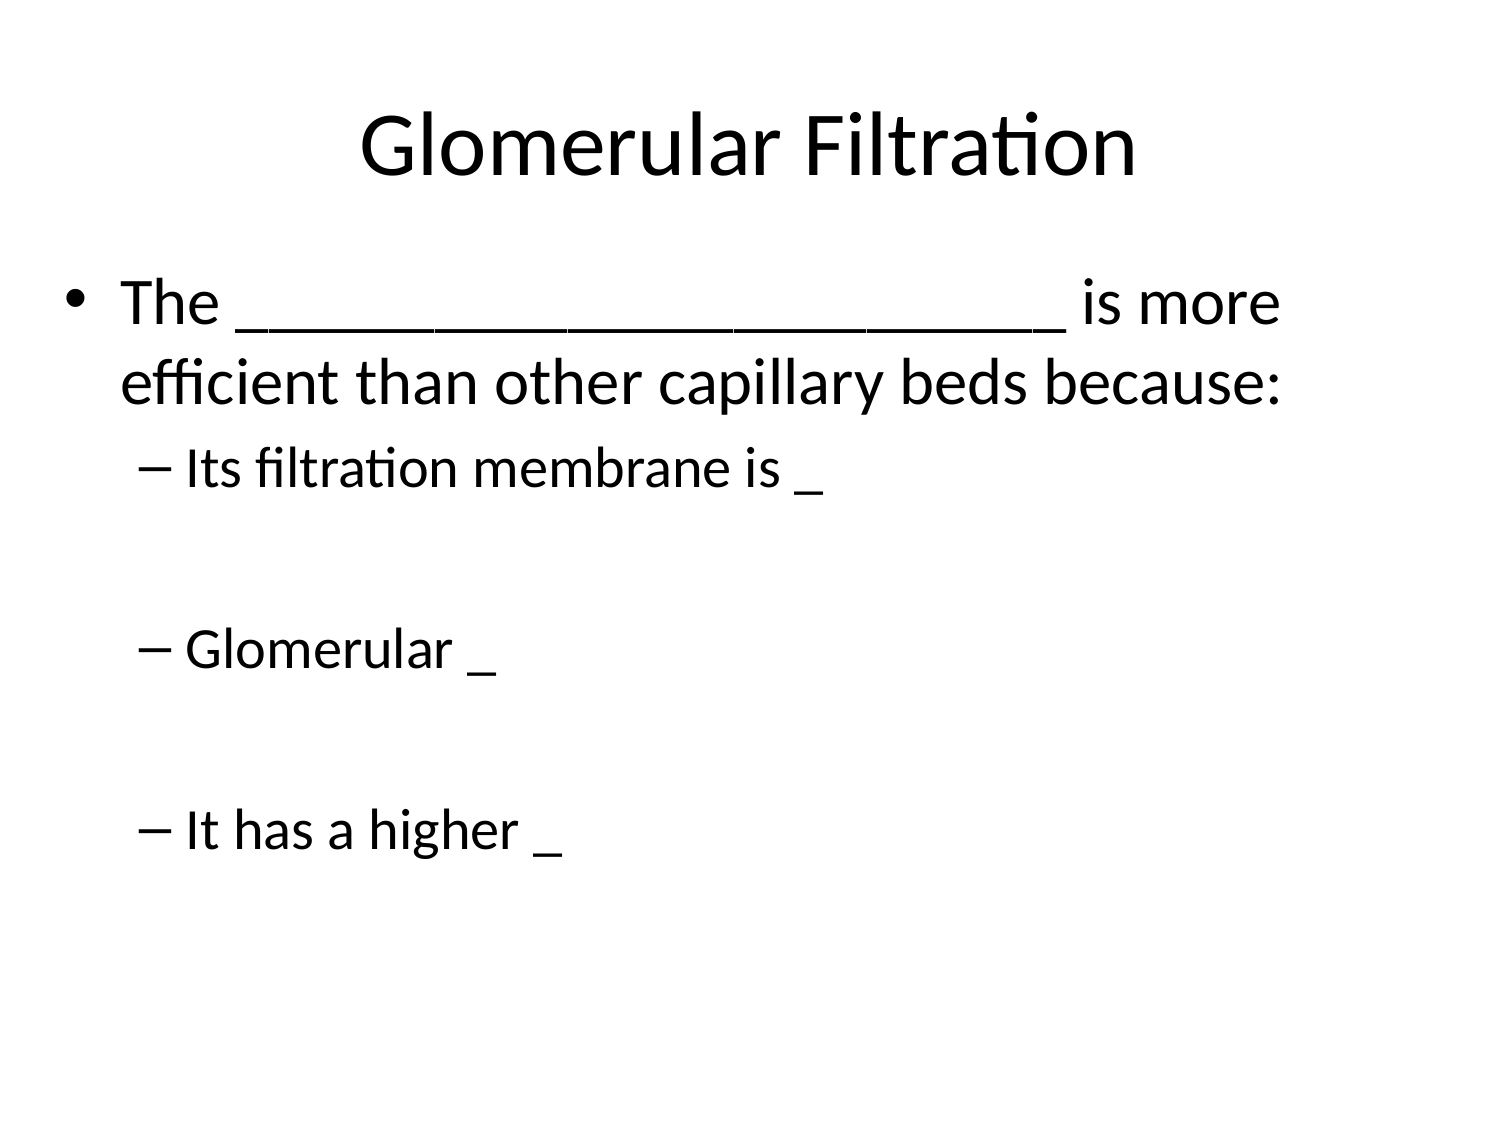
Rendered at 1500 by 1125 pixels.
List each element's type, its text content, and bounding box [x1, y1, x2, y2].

list The _________________________ is more efficient than other capillary beds because: Its filtration membrane is _ Glomerular _ It has a higher _ [48, 249, 1406, 1060]
title Glomerular Filtration [75, 45, 1425, 233]
